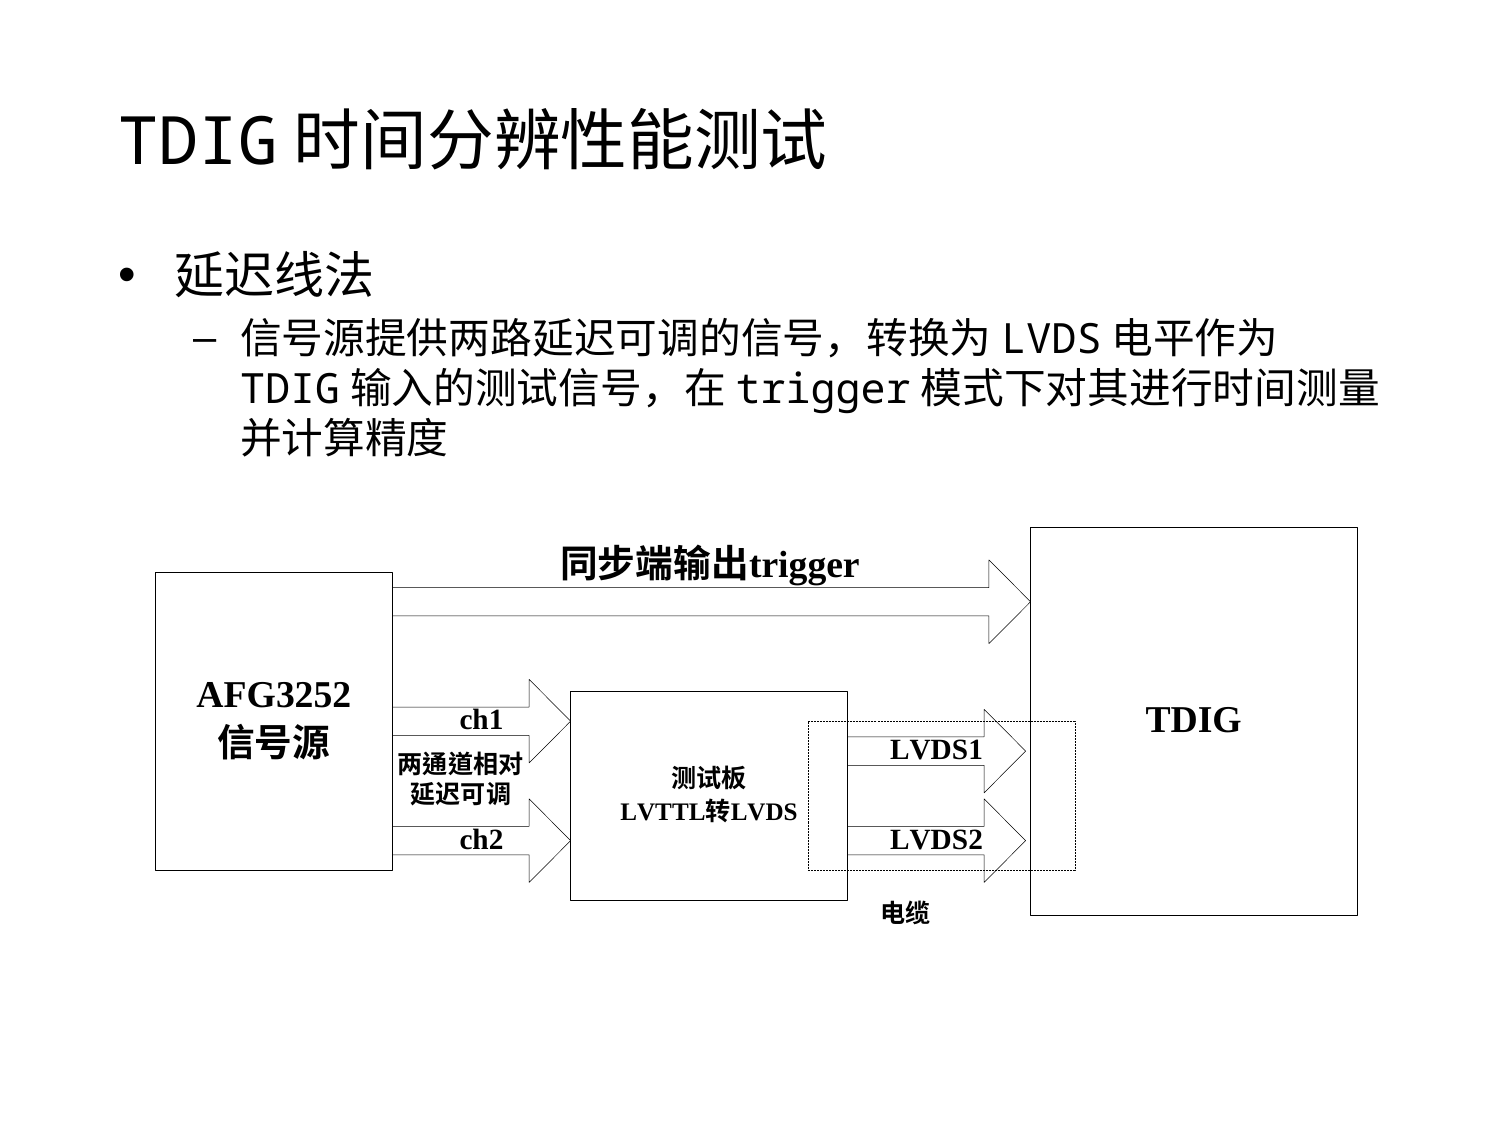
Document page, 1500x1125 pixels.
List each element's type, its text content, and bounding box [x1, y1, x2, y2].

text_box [152, 523, 1361, 935]
title TDIG时间分辨性能测试 [102, 89, 1398, 204]
list 延迟线法 信号源提供两路延迟可调的信号，转换为LVDS电平作为TDIG输入的测试信号，在trigger模式下对其进行时间测量并计算精度 [102, 235, 1398, 951]
